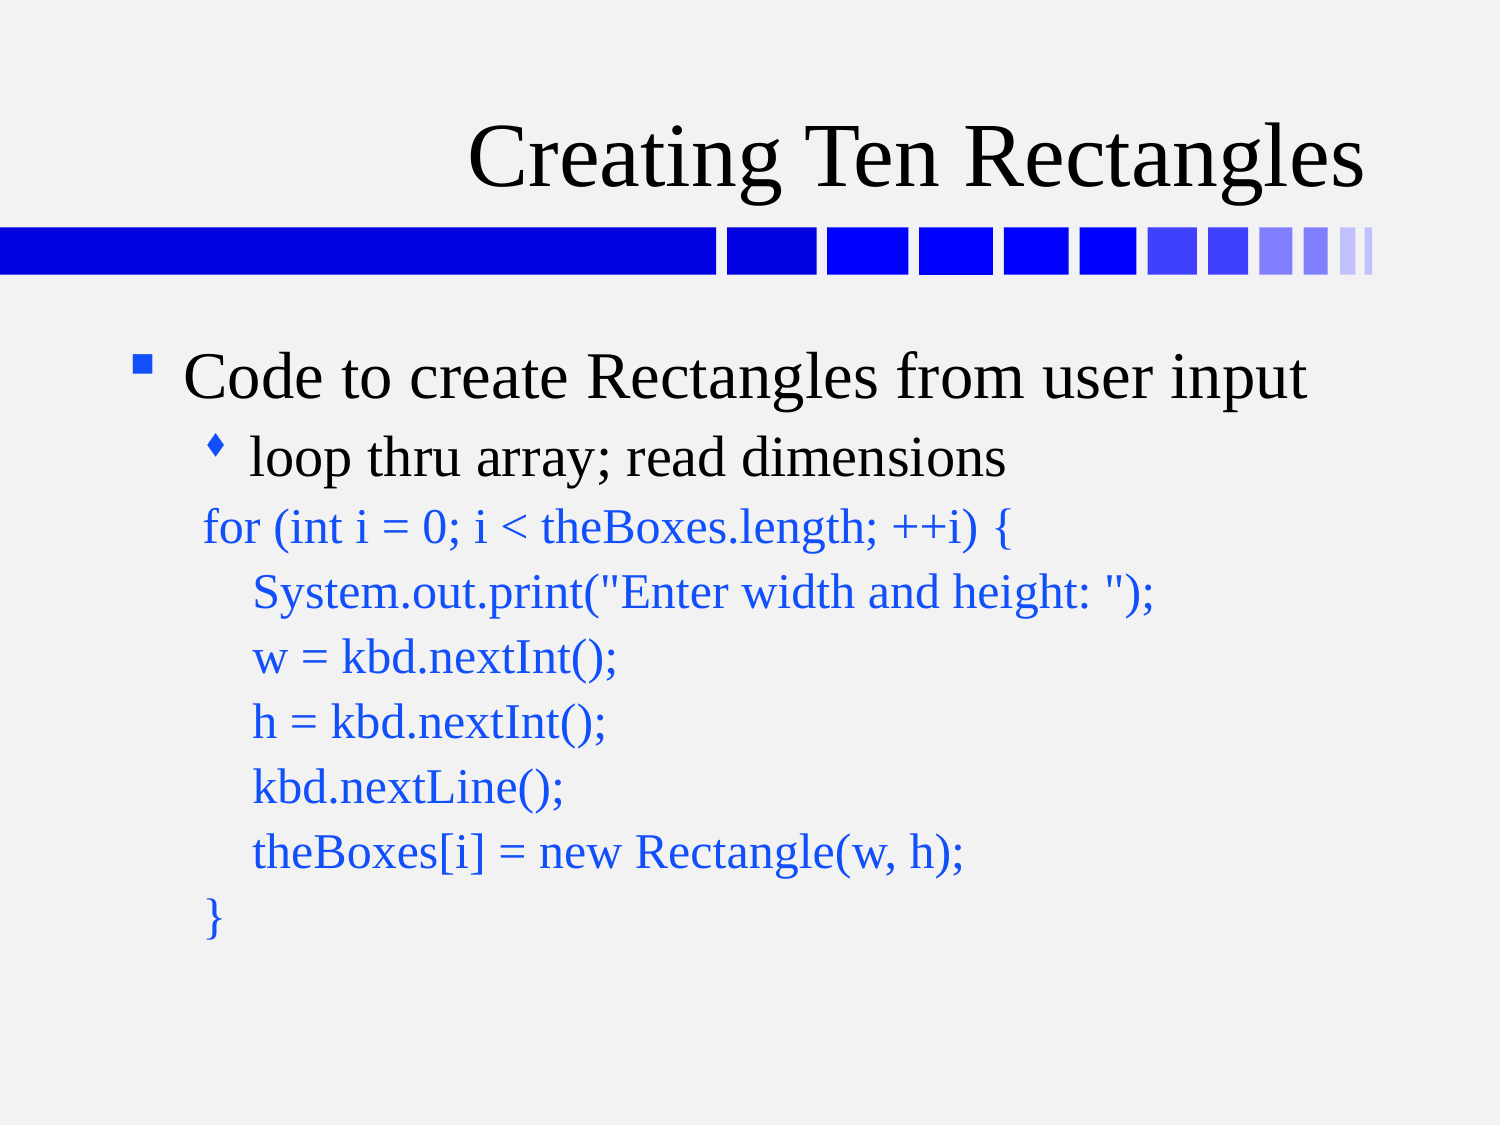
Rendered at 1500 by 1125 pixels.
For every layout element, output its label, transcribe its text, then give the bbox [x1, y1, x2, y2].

title Creating Ten Rectangles [109, 27, 1383, 213]
list Code to create Rectangles from user input loop thru array; read dimensions for (int i = 0; i < theBoxes.length; ++i) { System.out.print("Enter width and height: "); w = kbd.nextInt(); h = kbd.nextInt(); kbd.nextLine(); theBoxes[i] = new Rectangle(w, h); } [111, 324, 1388, 1001]
